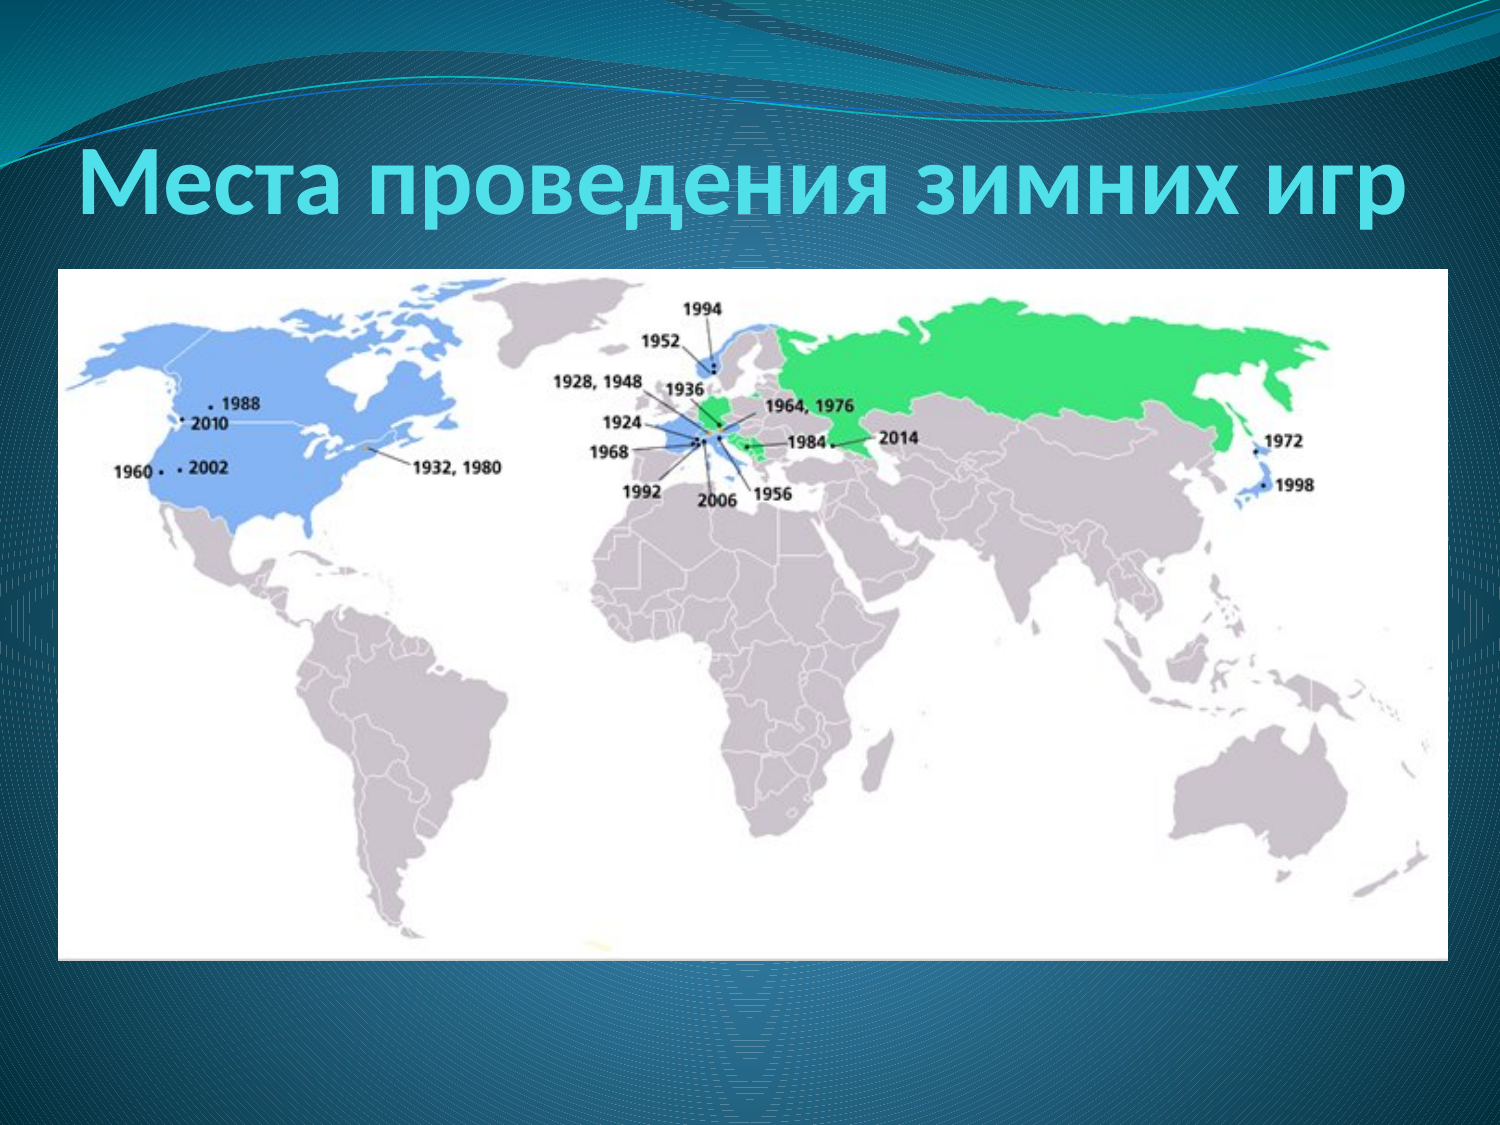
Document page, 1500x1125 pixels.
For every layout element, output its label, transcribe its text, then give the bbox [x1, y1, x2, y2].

title Места проведения зимних игр [23, 58, 1465, 235]
picture [58, 269, 1449, 962]
